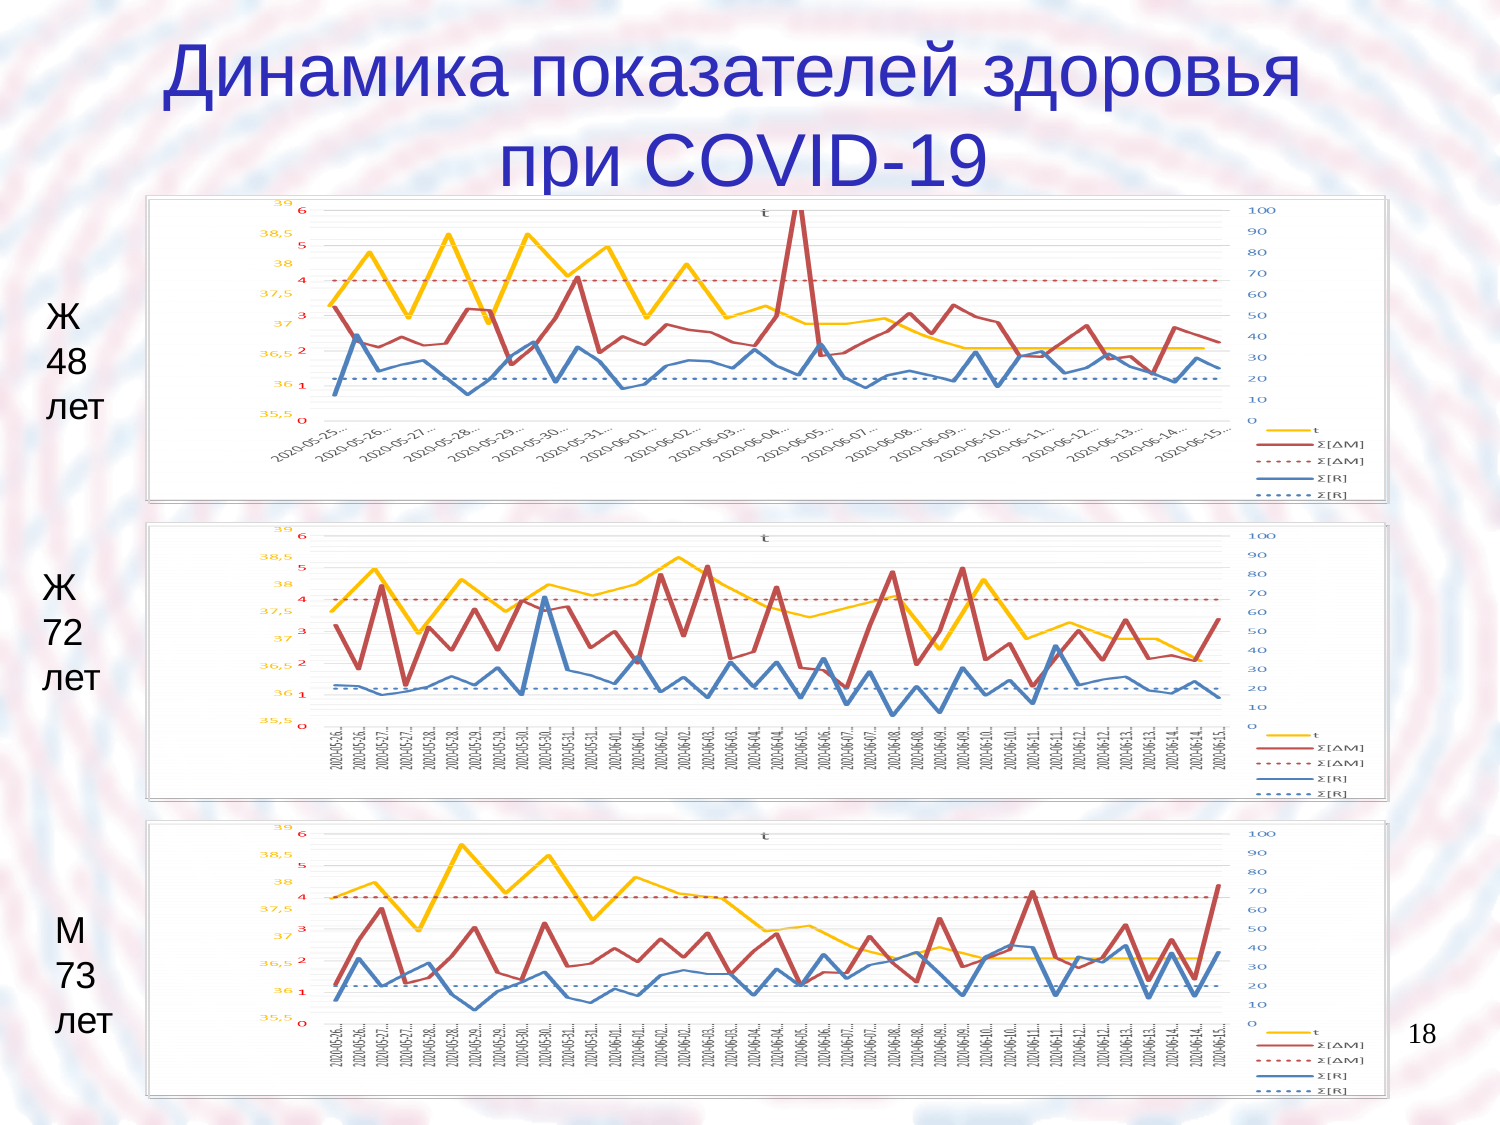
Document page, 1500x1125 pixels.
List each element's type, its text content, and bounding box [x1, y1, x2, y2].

text_box Динамика показателей здоровья при COVID-19 [75, 13, 1414, 209]
text_box Ж 48 лет [31, 284, 121, 435]
picture [0, 0, 1500, 1125]
text_box Ж 72 лет [27, 555, 116, 706]
slide_number 18 [1394, 1007, 1453, 1083]
text_box М 73 лет [40, 899, 129, 1049]
